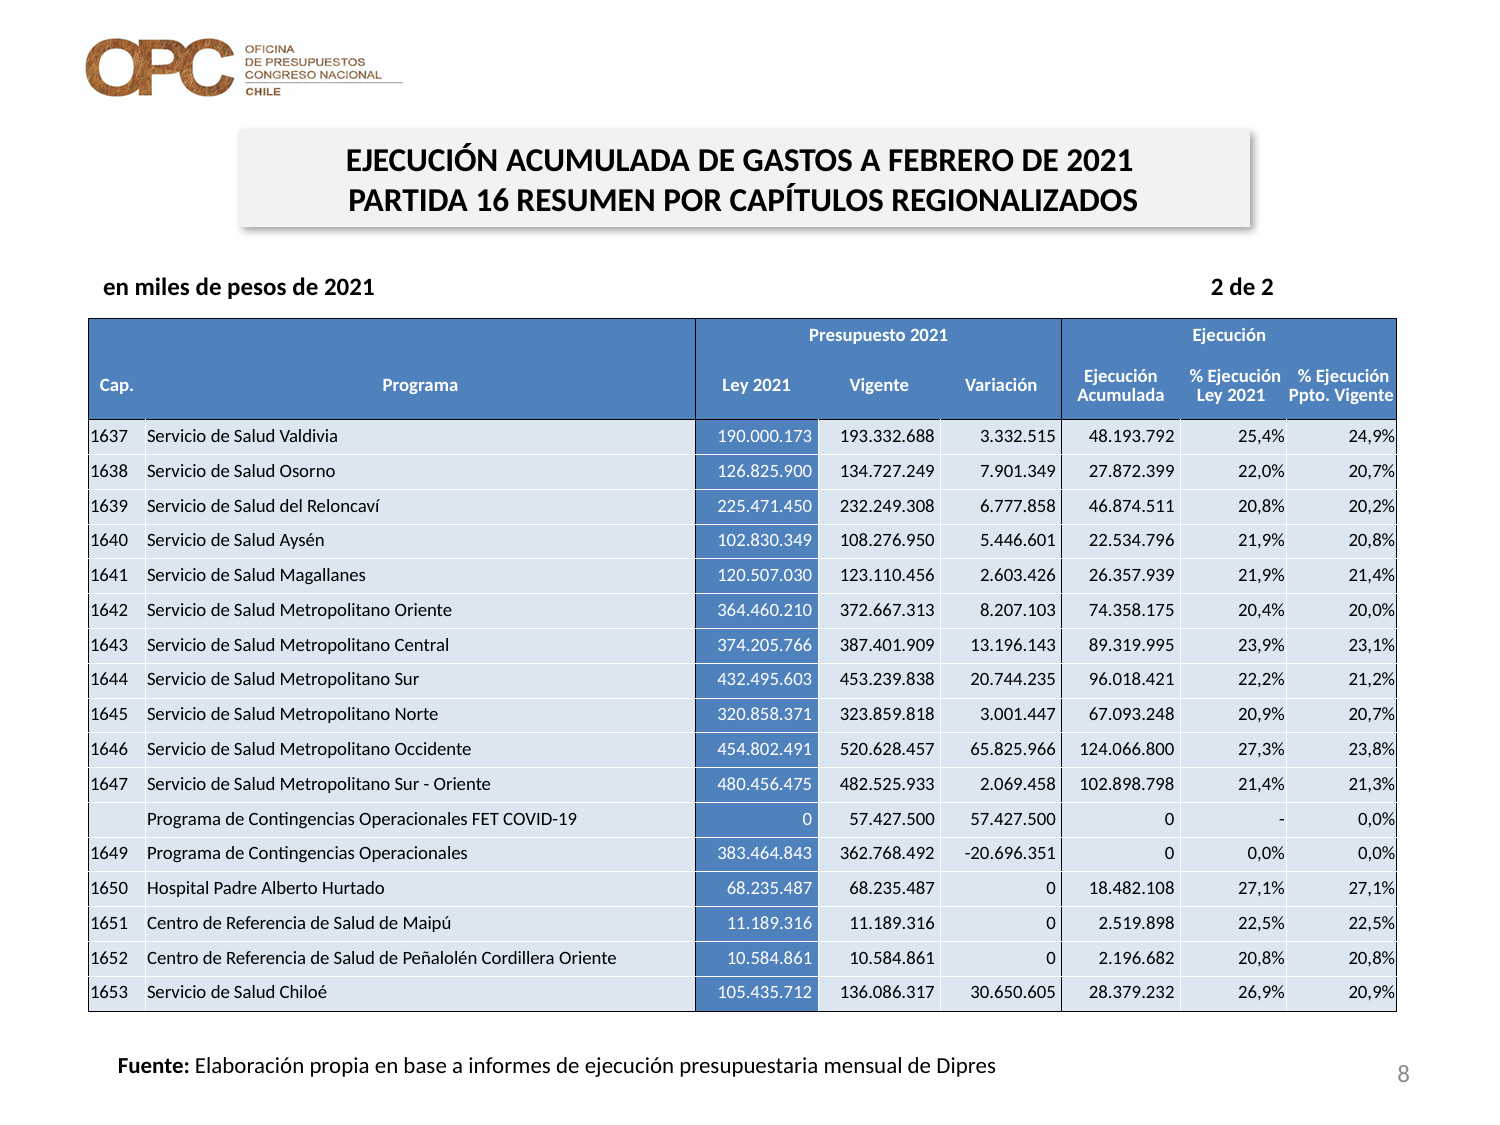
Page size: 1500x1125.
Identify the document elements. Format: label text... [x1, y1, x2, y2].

table_cell 6.777.858 [941, 490, 1061, 524]
table_cell 27,1% [1287, 872, 1396, 906]
table_cell 120.507.030 [696, 559, 818, 593]
table_cell 57.427.500 [941, 803, 1061, 837]
table_cell 22,5% [1287, 907, 1396, 941]
table_cell 8.207.103 [941, 594, 1061, 628]
table_cell 225.471.450 [696, 490, 818, 524]
table_cell 1652 [89, 942, 145, 976]
table_cell Servicio de Salud Metropolitano Oriente [146, 594, 695, 628]
table_cell 453.239.838 [819, 664, 940, 698]
table_header Presupuesto 2021 [696, 319, 1061, 353]
table_cell 105.435.712 [696, 977, 818, 1011]
table_cell Servicio de Salud Metropolitano Norte [146, 699, 695, 732]
table_cell 10.584.861 [696, 942, 818, 976]
table_cell [89, 803, 145, 837]
table_cell 2.603.426 [941, 559, 1061, 593]
table_cell Centro de Referencia de Salud de Peñalolén Cordillera Oriente [146, 942, 695, 976]
table_cell 1649 [89, 838, 145, 871]
table_cell 0 [941, 942, 1061, 976]
table_cell 1638 [89, 455, 145, 489]
table_cell 20,9% [1287, 977, 1396, 1011]
table_cell 7.901.349 [941, 455, 1061, 489]
table_cell -20.696.351 [941, 838, 1061, 871]
table_cell Hospital Padre Alberto Hurtado [146, 872, 695, 906]
table_cell 454.802.491 [696, 733, 818, 767]
table_cell 27.872.399 [1062, 455, 1180, 489]
table_cell 1640 [89, 525, 145, 558]
table_cell 2.519.898 [1062, 907, 1180, 941]
table_cell Servicio de Salud Metropolitano Occidente [146, 733, 695, 767]
table_cell 372.667.313 [819, 594, 940, 628]
table_cell 1653 [89, 977, 145, 1011]
table_cell 11.189.316 [819, 907, 940, 941]
table_cell 21,9% [1181, 559, 1286, 593]
table_cell 232.249.308 [819, 490, 940, 524]
table_cell 23,9% [1181, 629, 1286, 663]
table_cell 374.205.766 [696, 629, 818, 663]
table_cell Servicio de Salud Metropolitano Sur - Oriente [146, 768, 695, 802]
table_cell 68.235.487 [696, 872, 818, 906]
table_cell 74.358.175 [1062, 594, 1180, 628]
table_cell Servicio de Salud Metropolitano Central [146, 629, 695, 663]
table_cell 68.235.487 [819, 872, 940, 906]
table_cell 0 [1062, 838, 1180, 871]
table_cell 320.858.371 [696, 699, 818, 732]
table_cell Programa [146, 353, 695, 419]
table_cell 26,9% [1181, 977, 1286, 1011]
table_cell 0 [941, 872, 1061, 906]
table_cell 1643 [89, 629, 145, 663]
table_cell Ejecución Acumulada [1062, 353, 1180, 419]
table_cell 65.825.966 [941, 733, 1061, 767]
table_cell 20,8% [1287, 942, 1396, 976]
text_box en miles de pesos de 2021 2 de 2 [88, 263, 1388, 318]
table_cell 364.460.210 [696, 594, 818, 628]
table_cell 193.332.688 [819, 420, 940, 454]
table_cell 28.379.232 [1062, 977, 1180, 1011]
table_cell 13.196.143 [941, 629, 1061, 663]
table_cell 1647 [89, 768, 145, 802]
table_cell 20,0% [1287, 594, 1396, 628]
table_cell 20,9% [1181, 699, 1286, 732]
footer Fuente: Elaboración propia en base a informes de ejecución presupuestaria mensual de Dipres [103, 1042, 1074, 1103]
table_cell 480.456.475 [696, 768, 818, 802]
table_cell 432.495.603 [696, 664, 818, 698]
table_cell 48.193.792 [1062, 420, 1180, 454]
table_cell 362.768.492 [819, 838, 940, 871]
table_cell 24,9% [1287, 420, 1396, 454]
table_cell 27,1% [1181, 872, 1286, 906]
table_cell Servicio de Salud Aysén [146, 525, 695, 558]
table_cell 2.069.458 [941, 768, 1061, 802]
table_cell 123.110.456 [819, 559, 940, 593]
table_cell 89.319.995 [1062, 629, 1180, 663]
table_cell 0 [1062, 803, 1180, 837]
table_cell 30.650.605 [941, 977, 1061, 1011]
table_cell Servicio de Salud Chiloé [146, 977, 695, 1011]
table_cell 20.744.235 [941, 664, 1061, 698]
table_cell 1637 [89, 420, 145, 454]
table_cell 1644 [89, 664, 145, 698]
table_cell % Ejecución Ley 2021 [1180, 353, 1286, 419]
table_cell 108.276.950 [819, 525, 940, 558]
table_cell 22,0% [1181, 455, 1286, 489]
table_cell 1646 [89, 733, 145, 767]
table_cell 387.401.909 [819, 629, 940, 663]
table_cell 1645 [89, 699, 145, 732]
table_cell Centro de Referencia de Salud de Maipú [146, 907, 695, 941]
table_cell 3.332.515 [941, 420, 1061, 454]
table_cell % Ejecución Ppto. Vigente [1286, 353, 1396, 419]
table_cell 323.859.818 [819, 699, 940, 732]
table_cell 102.830.349 [696, 525, 818, 558]
table_cell 27,3% [1181, 733, 1286, 767]
table_cell 67.093.248 [1062, 699, 1180, 732]
table_cell - [1181, 803, 1286, 837]
table_cell Vigente [818, 353, 941, 419]
table_cell 190.000.173 [696, 420, 818, 454]
table_cell Servicio de Salud Magallanes [146, 559, 695, 593]
table_cell 1641 [89, 559, 145, 593]
table_cell 23,1% [1287, 629, 1396, 663]
table_cell 25,4% [1181, 420, 1286, 454]
table_cell 0 [696, 803, 818, 837]
table_cell 5.446.601 [941, 525, 1061, 558]
table_cell 23,8% [1287, 733, 1396, 767]
table_cell 126.825.900 [696, 455, 818, 489]
slide_number 8 [1074, 1042, 1425, 1103]
table_cell 22.534.796 [1062, 525, 1180, 558]
table_cell Servicio de Salud del Reloncaví [146, 490, 695, 524]
table_header Ejecución [1062, 319, 1396, 353]
table_cell 21,3% [1287, 768, 1396, 802]
table_cell Variación [941, 353, 1061, 419]
table_cell 520.628.457 [819, 733, 940, 767]
table_cell 136.086.317 [819, 977, 940, 1011]
table_cell 102.898.798 [1062, 768, 1180, 802]
table_cell 18.482.108 [1062, 872, 1180, 906]
table_cell Servicio de Salud Valdivia [146, 420, 695, 454]
table_cell 21,2% [1287, 664, 1396, 698]
text_box EJECUCIÓN ACUMULADA DE GASTOS A FEBRERO DE 2021 PARTIDA 16 RESUMEN POR CAPÍTULOS REGIONALIZADOS [238, 130, 1249, 227]
table_cell 20,8% [1181, 490, 1286, 524]
table_cell 21,9% [1181, 525, 1286, 558]
table_cell 21,4% [1287, 559, 1396, 593]
table_cell 482.525.933 [819, 768, 940, 802]
table_cell Servicio de Salud Osorno [146, 455, 695, 489]
table_header [89, 319, 146, 353]
table_header [146, 319, 695, 353]
table_cell 22,5% [1181, 907, 1286, 941]
table_cell Programa de Contingencias Operacionales FET COVID-19 [146, 803, 695, 837]
picture [82, 22, 403, 118]
table_cell 22,2% [1181, 664, 1286, 698]
table_cell 46.874.511 [1062, 490, 1180, 524]
table_cell 26.357.939 [1062, 559, 1180, 593]
table_cell 11.189.316 [696, 907, 818, 941]
table_cell Servicio de Salud Metropolitano Sur [146, 664, 695, 698]
table_cell 0,0% [1287, 838, 1396, 871]
table_cell 3.001.447 [941, 699, 1061, 732]
table_cell 383.464.843 [696, 838, 818, 871]
table_cell 20,7% [1287, 699, 1396, 732]
table_cell 20,8% [1181, 942, 1286, 976]
table_cell 10.584.861 [819, 942, 940, 976]
table_cell 124.066.800 [1062, 733, 1180, 767]
table_cell 0,0% [1181, 838, 1286, 871]
table_cell 21,4% [1181, 768, 1286, 802]
table_cell Cap. [89, 353, 146, 419]
table_cell 1651 [89, 907, 145, 941]
table_cell 20,2% [1287, 490, 1396, 524]
table_cell 20,4% [1181, 594, 1286, 628]
table_cell 57.427.500 [819, 803, 940, 837]
table_cell 2.196.682 [1062, 942, 1180, 976]
table_cell Ley 2021 [696, 353, 818, 419]
table_cell 1642 [89, 594, 145, 628]
table_cell 20,8% [1287, 525, 1396, 558]
table_cell 0 [941, 907, 1061, 941]
table_cell Programa de Contingencias Operacionales [146, 838, 695, 871]
table_cell 20,7% [1287, 455, 1396, 489]
table_cell 1650 [89, 872, 145, 906]
table_cell 0,0% [1287, 803, 1396, 837]
table_cell 96.018.421 [1062, 664, 1180, 698]
table_cell 134.727.249 [819, 455, 940, 489]
table_cell 1639 [89, 490, 145, 524]
